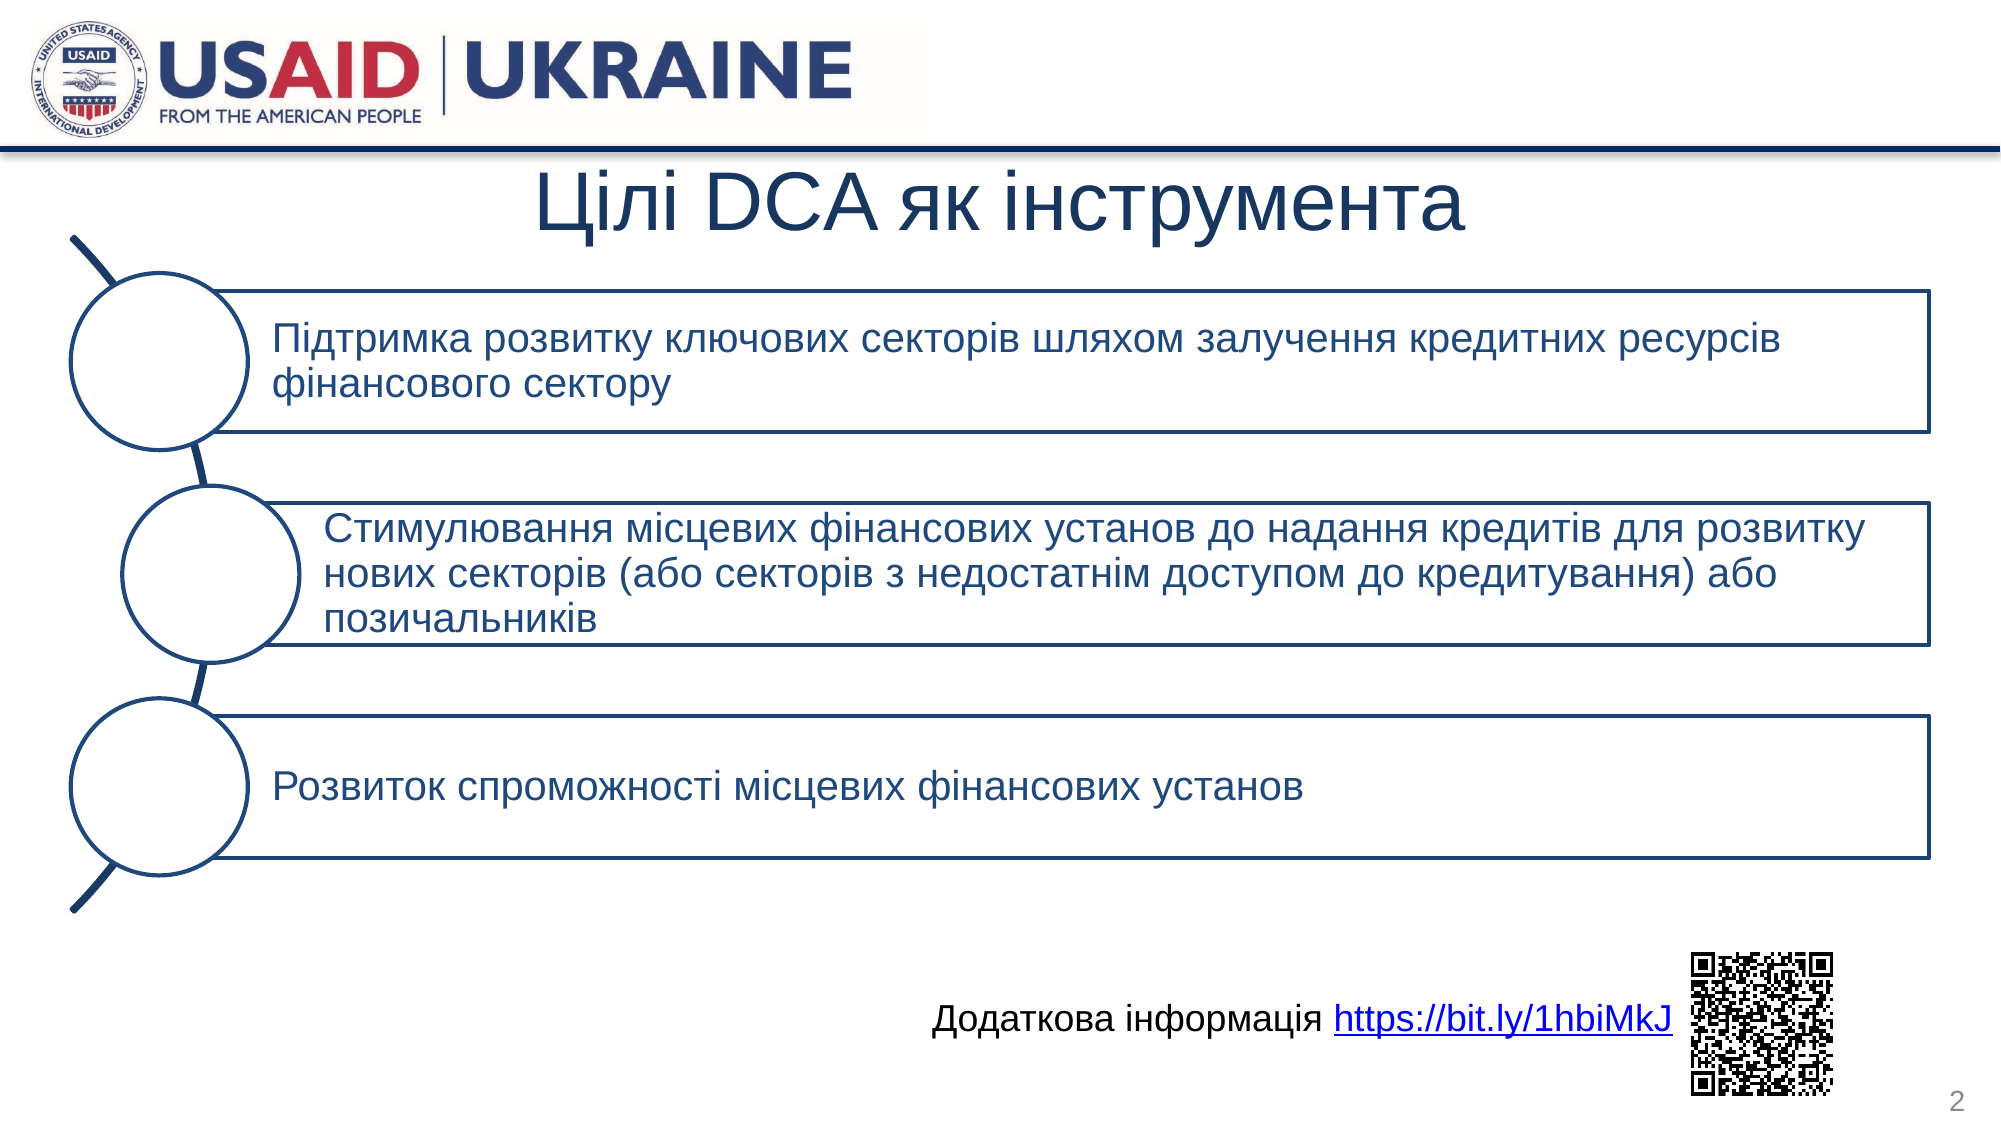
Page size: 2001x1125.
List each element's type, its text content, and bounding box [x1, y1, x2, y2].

text_box Додаткова інформація https://bit.ly/1hbiMkJ [917, 986, 1679, 1047]
picture [31, 21, 932, 138]
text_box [60, 219, 1940, 929]
slide_number 2 [1513, 1069, 1981, 1125]
title Цілі DCA як інструмента [99, 150, 1900, 216]
picture [1684, 945, 1839, 1103]
